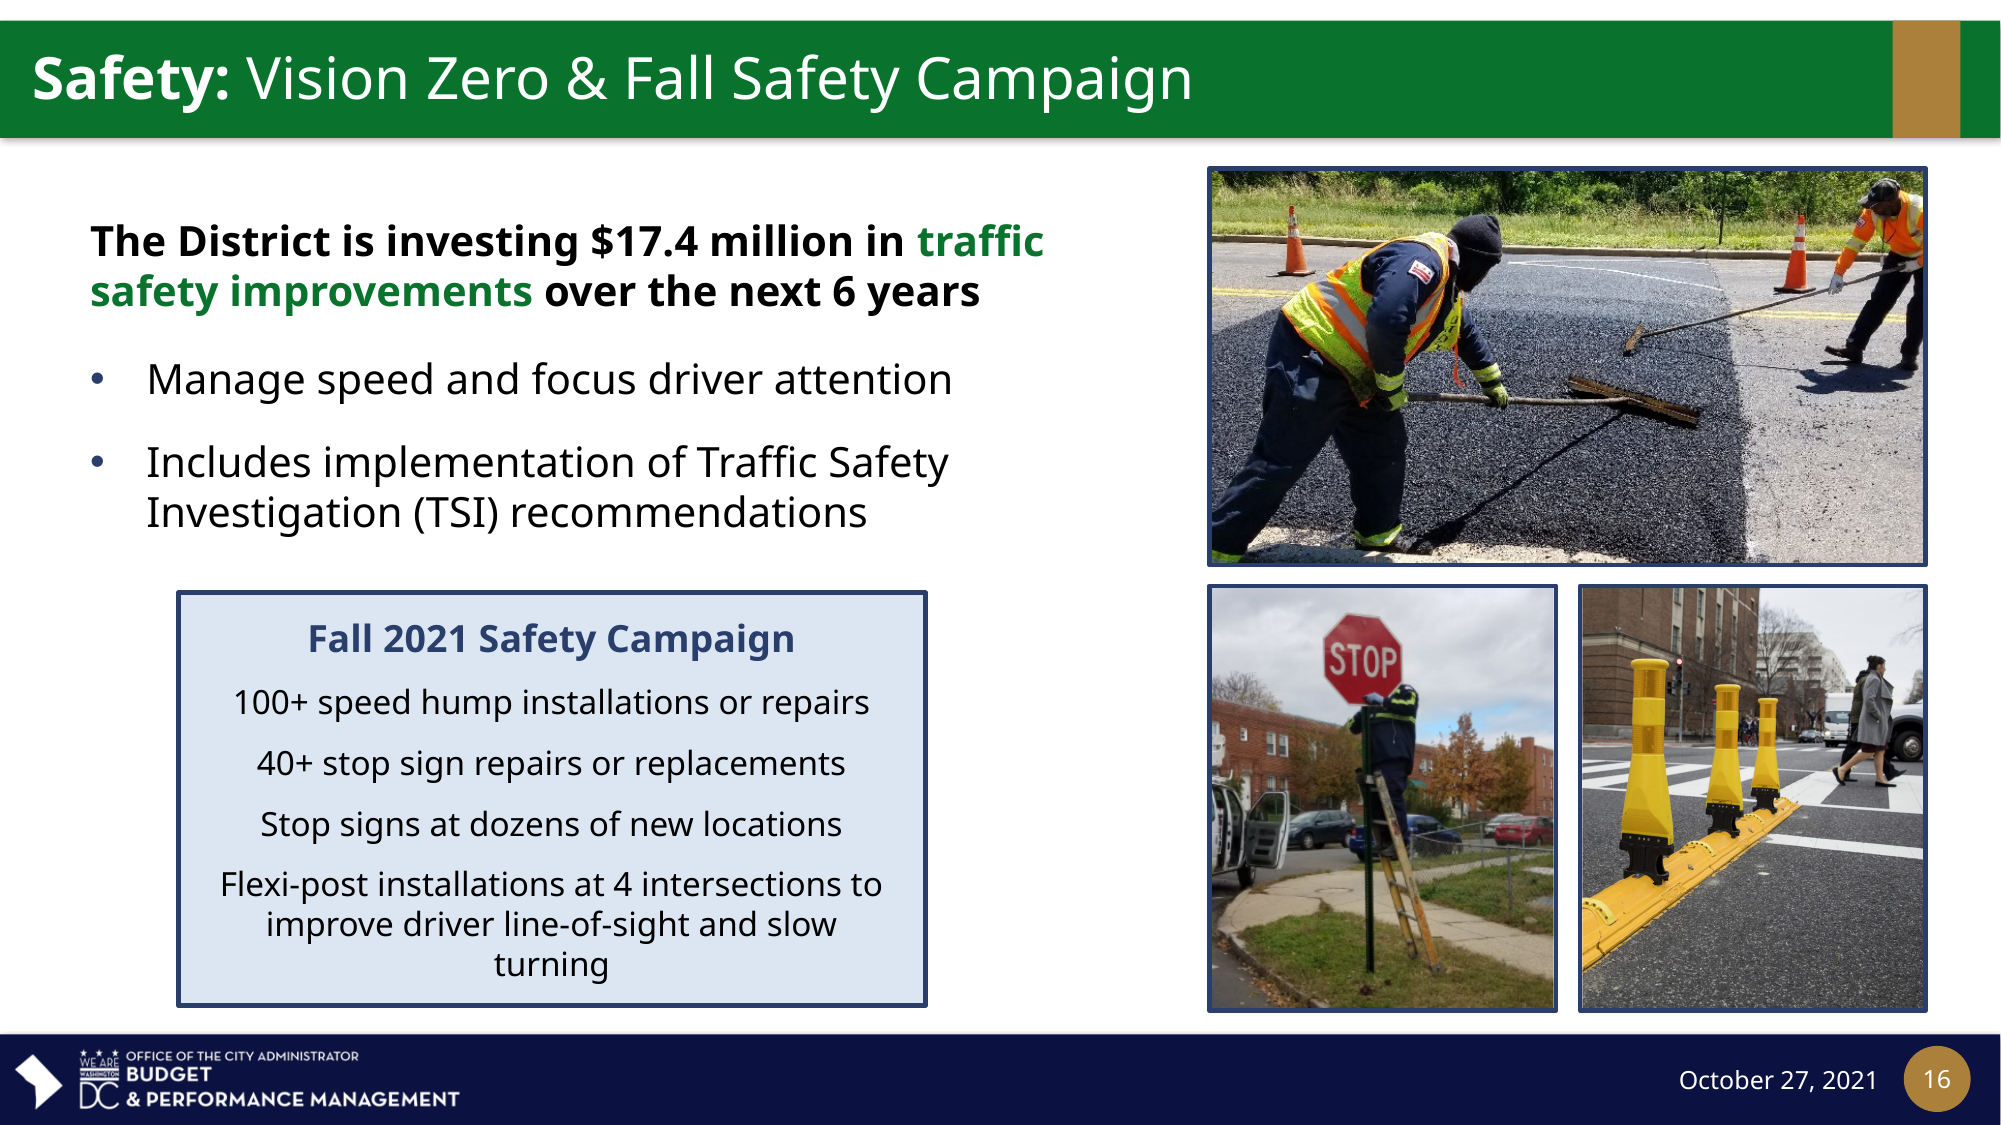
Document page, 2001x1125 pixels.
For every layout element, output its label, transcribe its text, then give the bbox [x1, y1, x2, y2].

picture [1211, 170, 1924, 563]
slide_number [1530, 1049, 1895, 1110]
picture [0, 999, 554, 1125]
text_box [41, 176, 1206, 360]
text_box The District is investing $17.4 million in traffic safety improvements over the next 6 years Manage speed and focus driver attention Includes implementation of Traffic Safety Investigation (TSI) recommendations [41, 207, 1075, 672]
title Safety: Vision Zero & Fall Safety Campaign [17, 33, 1708, 125]
picture [1211, 587, 1554, 1009]
slide_number 16 [1892, 1050, 1982, 1111]
picture [1582, 587, 1924, 1009]
text_box Fall 2021 Safety Campaign 100+ speed hump installations or repairs 40+ stop sign repairs or replacements Stop signs at dozens of new locations Flexi-post installations at 4 intersections to improve driver line-of-sight and slow turning [178, 592, 926, 1006]
